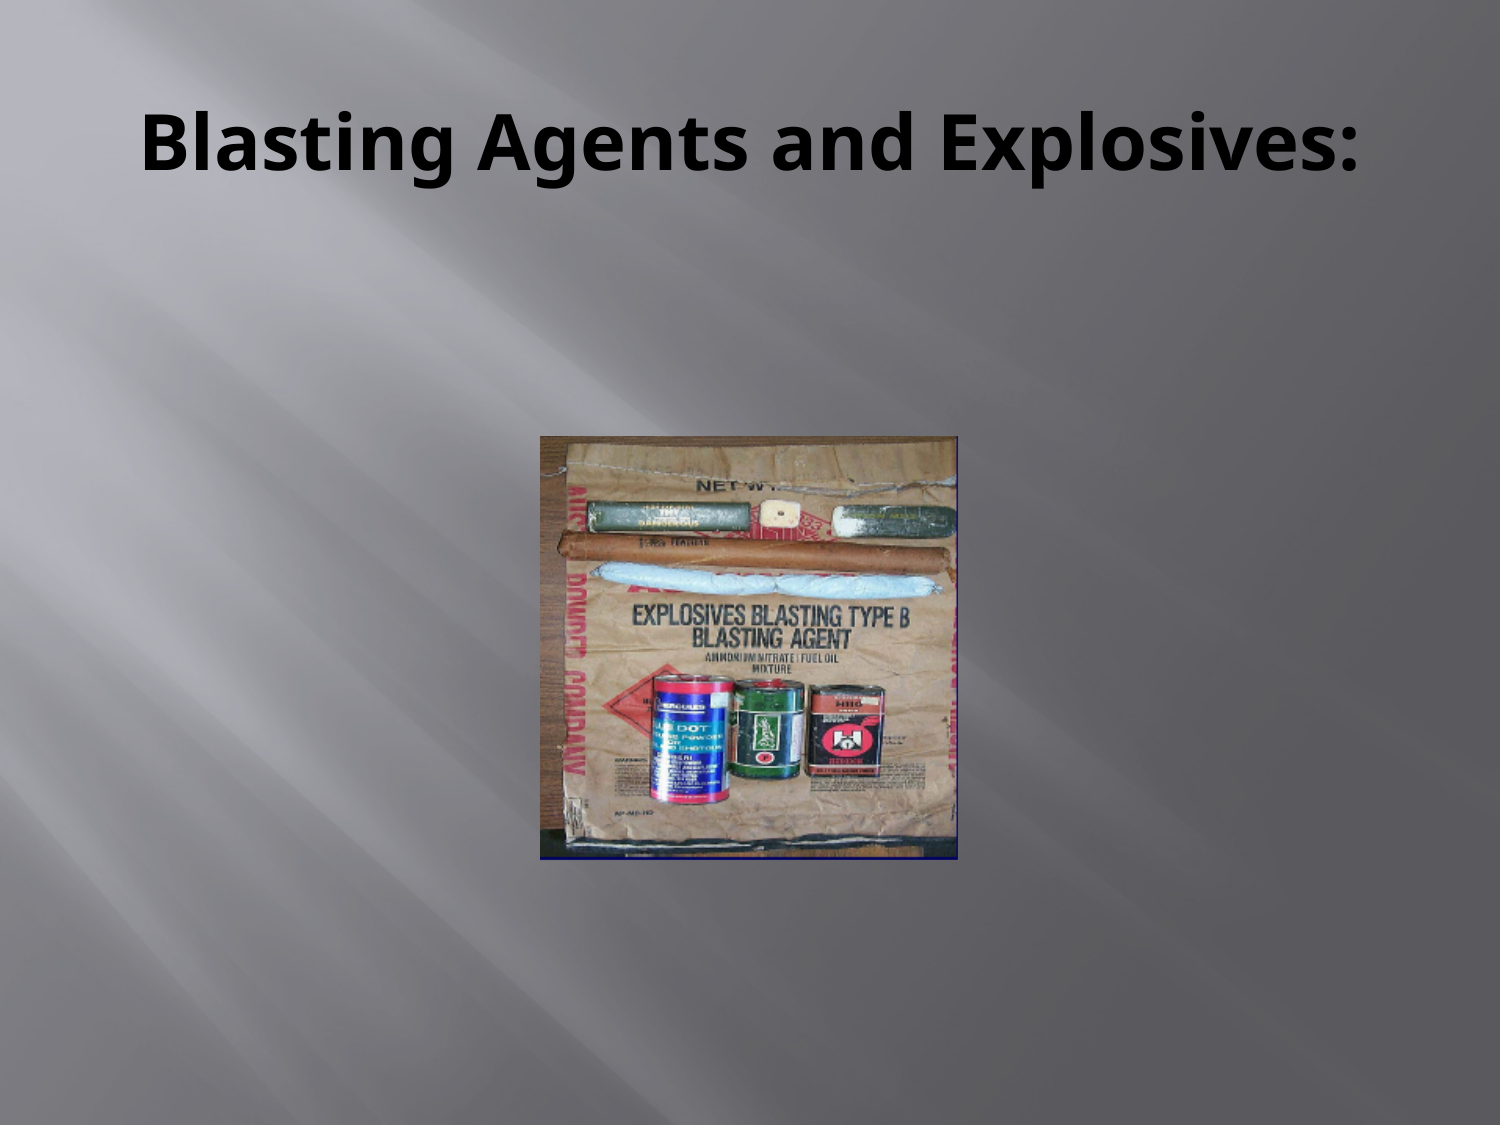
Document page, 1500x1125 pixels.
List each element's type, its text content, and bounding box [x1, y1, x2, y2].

title Blasting Agents and Explosives: [75, 45, 1425, 233]
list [540, 435, 960, 862]
